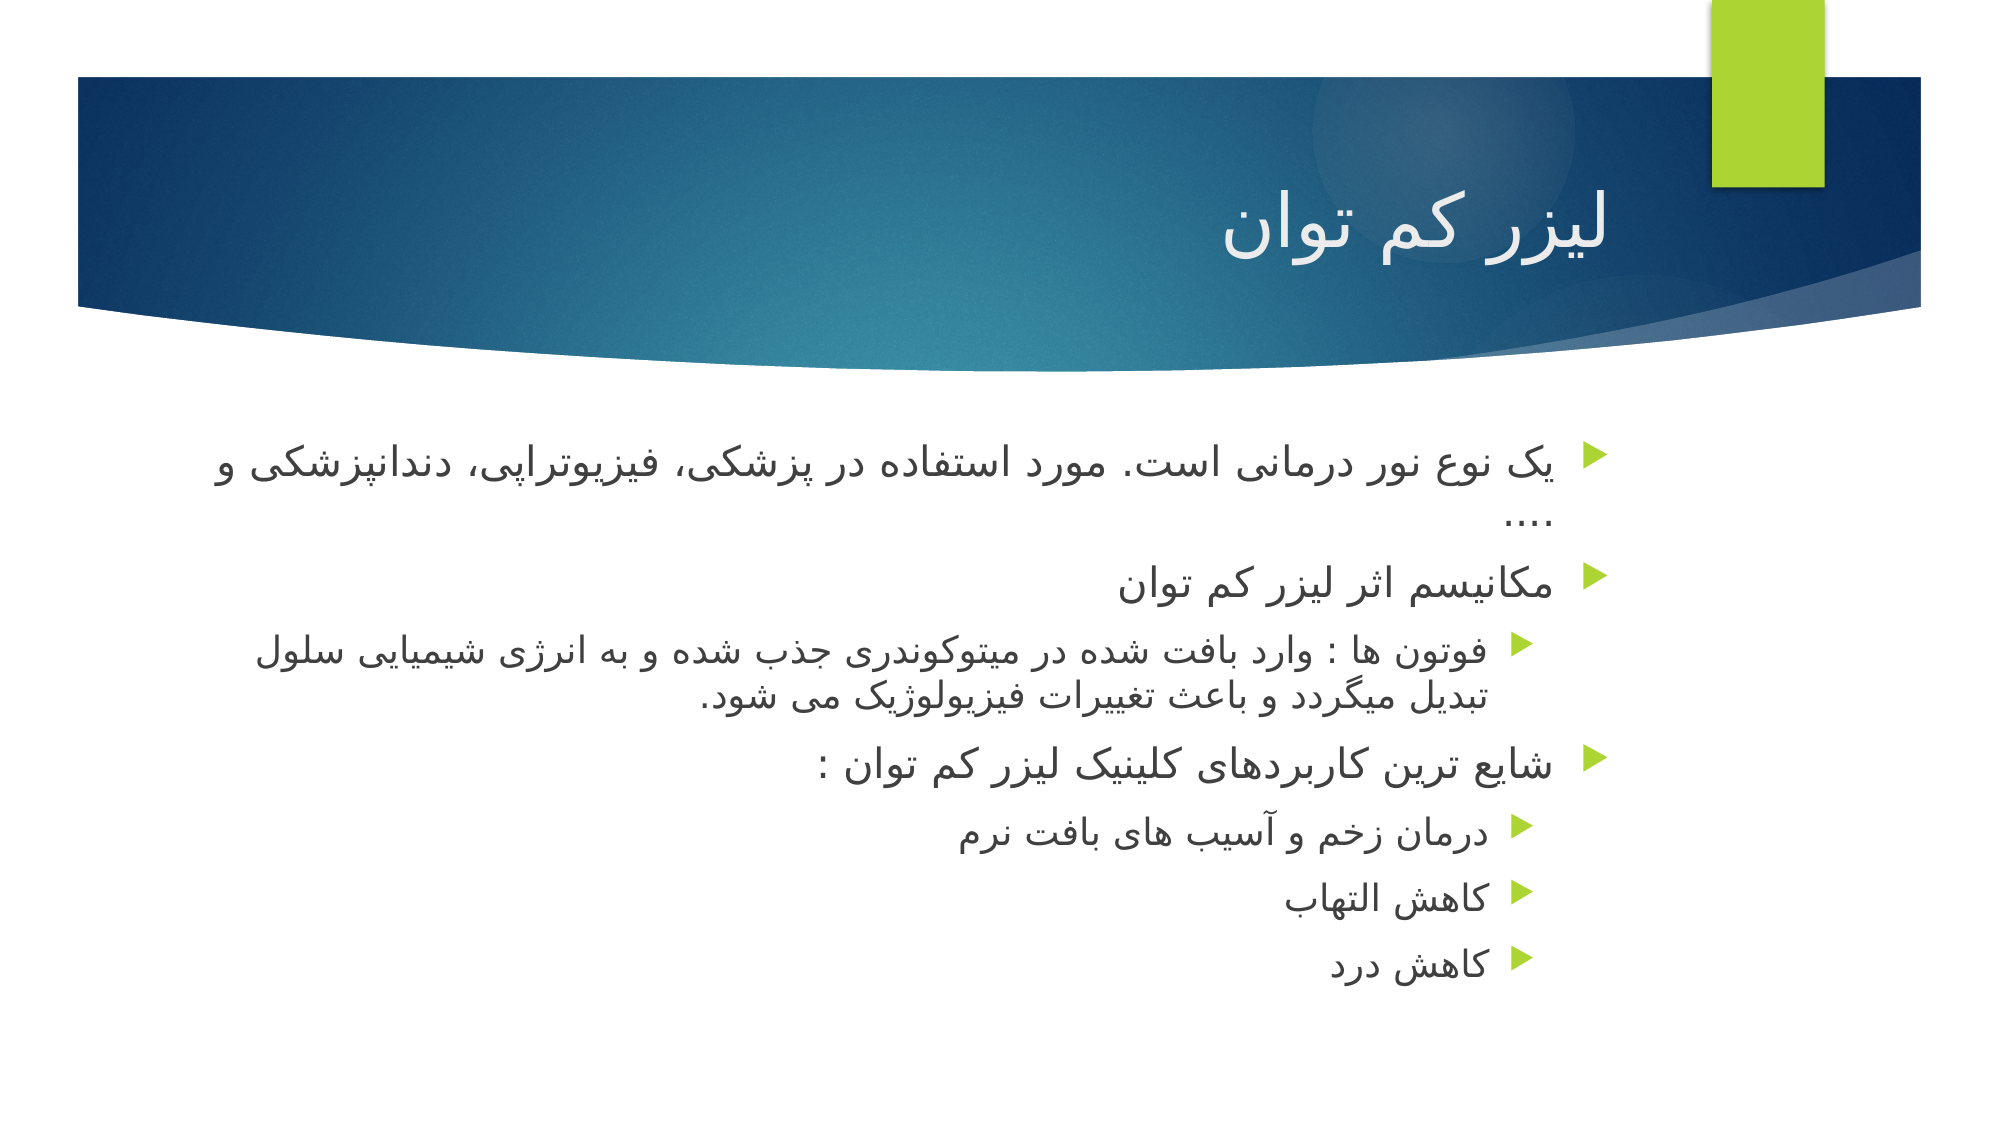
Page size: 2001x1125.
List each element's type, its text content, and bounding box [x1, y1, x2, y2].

list یک نوع نور درمانی است. مورد استفاده در پزشکی، فیزیوتراپی، دندانپزشکی و .... مکانیسم اثر لیزر کم توان فوتون ها : وارد بافت شده در میتوکوندری جذب شده و به انرژی شیمیایی سلول تبدیل میگردد و باعث تغییرات فیزیولوژیک می شود. شایع ترین کاربردهای کلینیک لیزر کم توان : درمان زخم و آسیب های بافت نرم کاهش التهاب کاهش درد [189, 427, 1627, 1029]
title لیزر کم توان [189, 159, 1627, 276]
